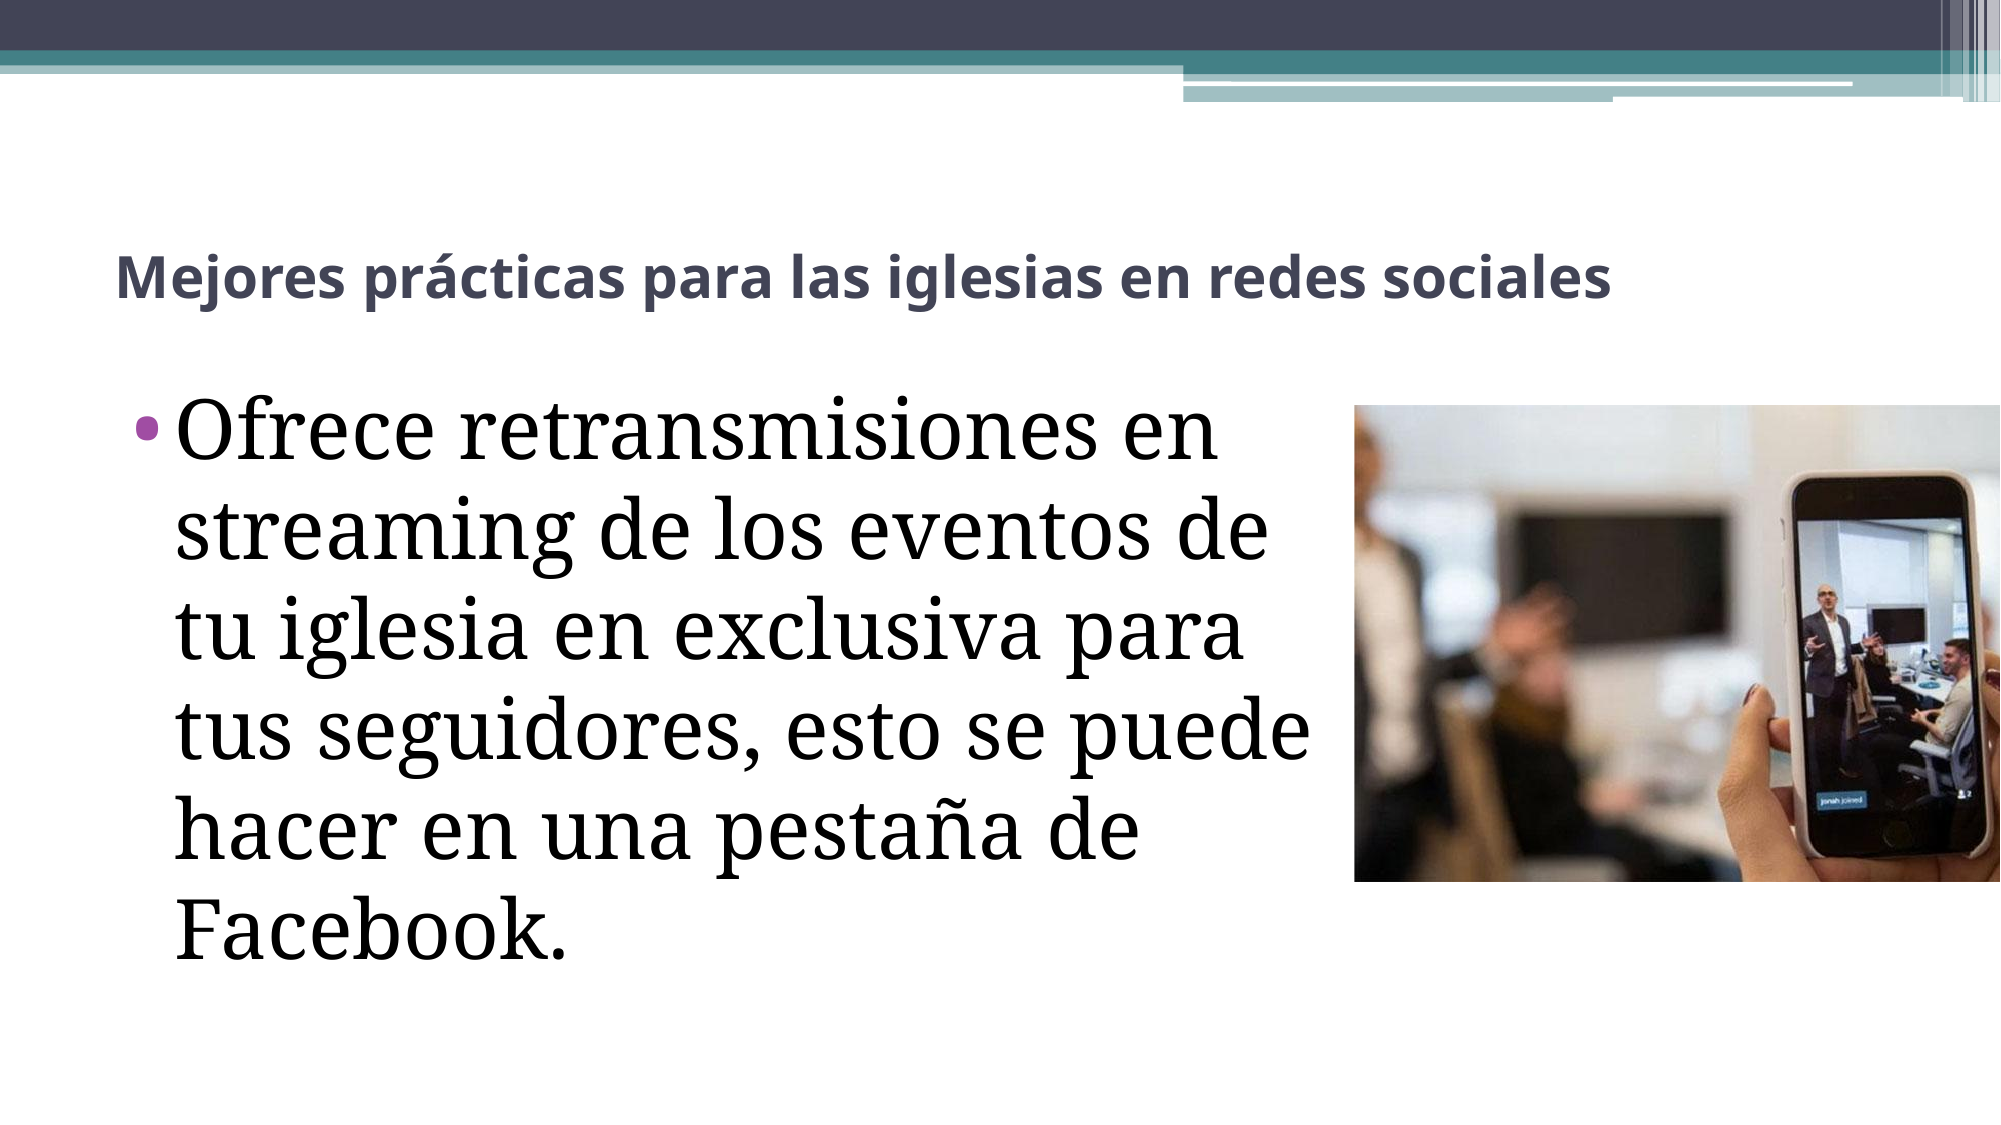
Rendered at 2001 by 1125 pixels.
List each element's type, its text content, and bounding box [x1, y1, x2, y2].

picture [1354, 405, 2000, 882]
list Ofrece retransmisiones en streaming de los eventos de tu iglesia en exclusiva para tus seguidores, esto se puede hacer en una pestaña de Facebook. [99, 368, 1355, 1079]
title Mejores prácticas para las iglesias en redes sociales [99, 187, 1900, 363]
